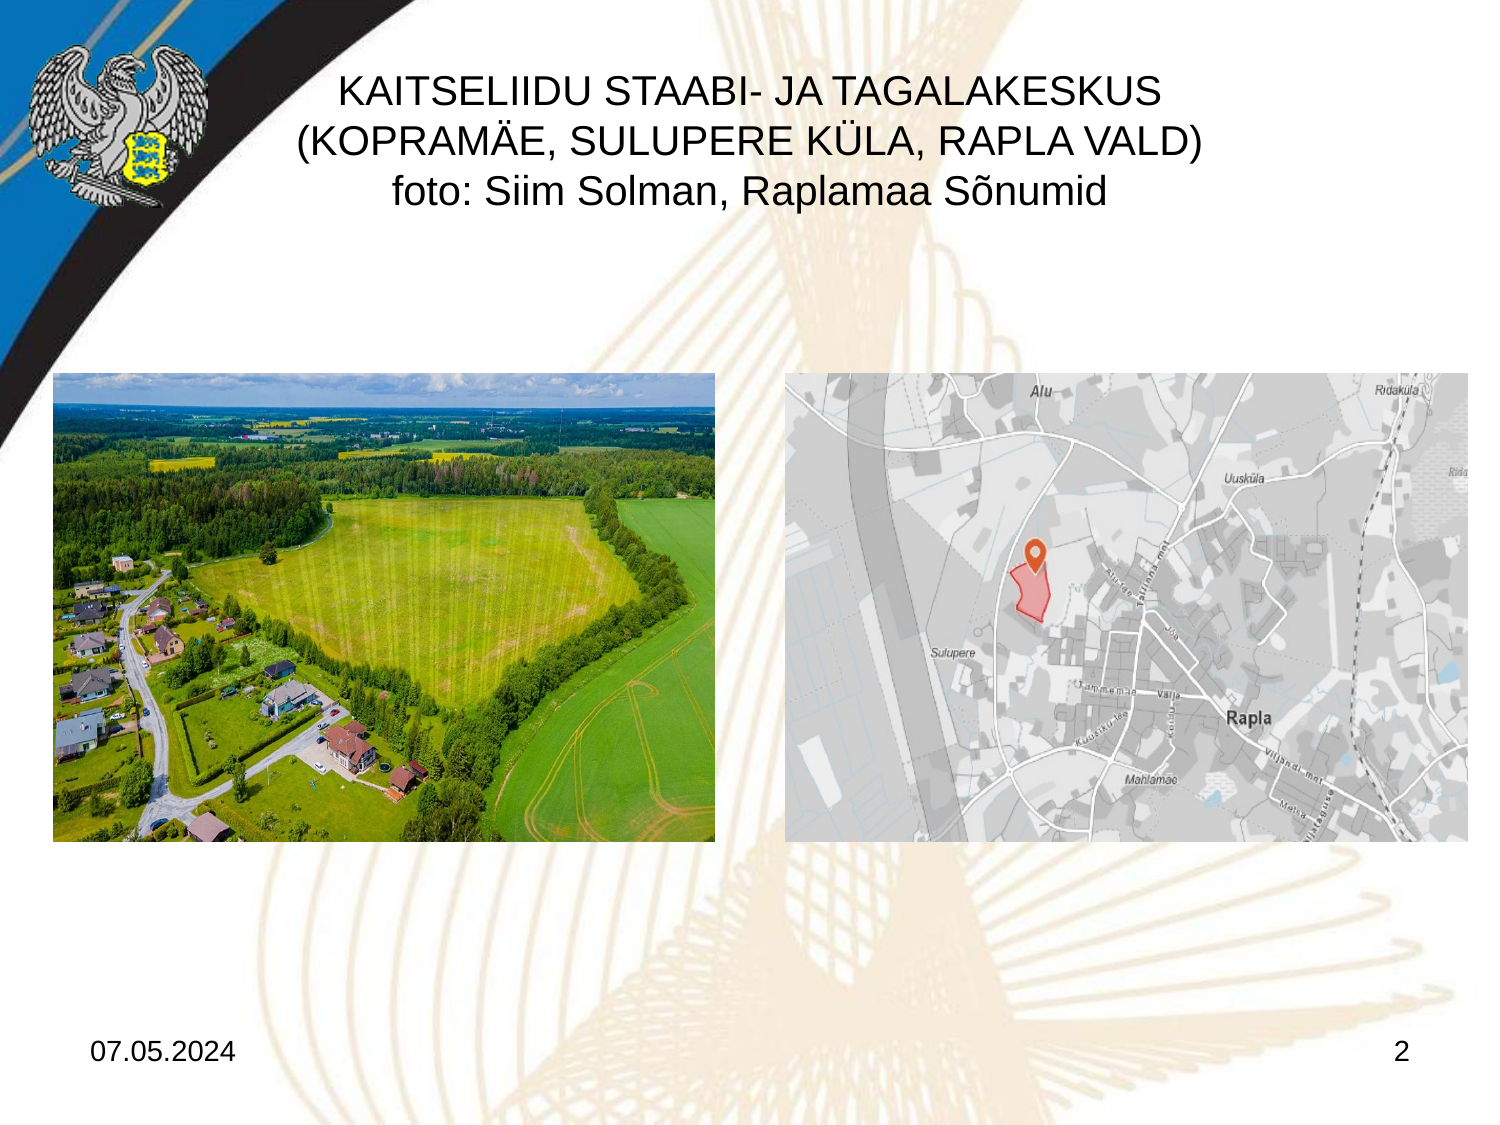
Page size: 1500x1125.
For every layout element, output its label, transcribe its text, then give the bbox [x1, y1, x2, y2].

title KAITSELIIDU STAABI- JA TAGALAKESKUS (KOPRAMÄE, SULUPERE KÜLA, RAPLA VALD) foto: Siim Solman, Raplamaa Sõnumid [74, 44, 1426, 233]
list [785, 373, 1468, 842]
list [52, 373, 715, 842]
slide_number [74, 1024, 426, 1103]
picture [0, 0, 1500, 1125]
slide_number 2 [1074, 1024, 1426, 1103]
